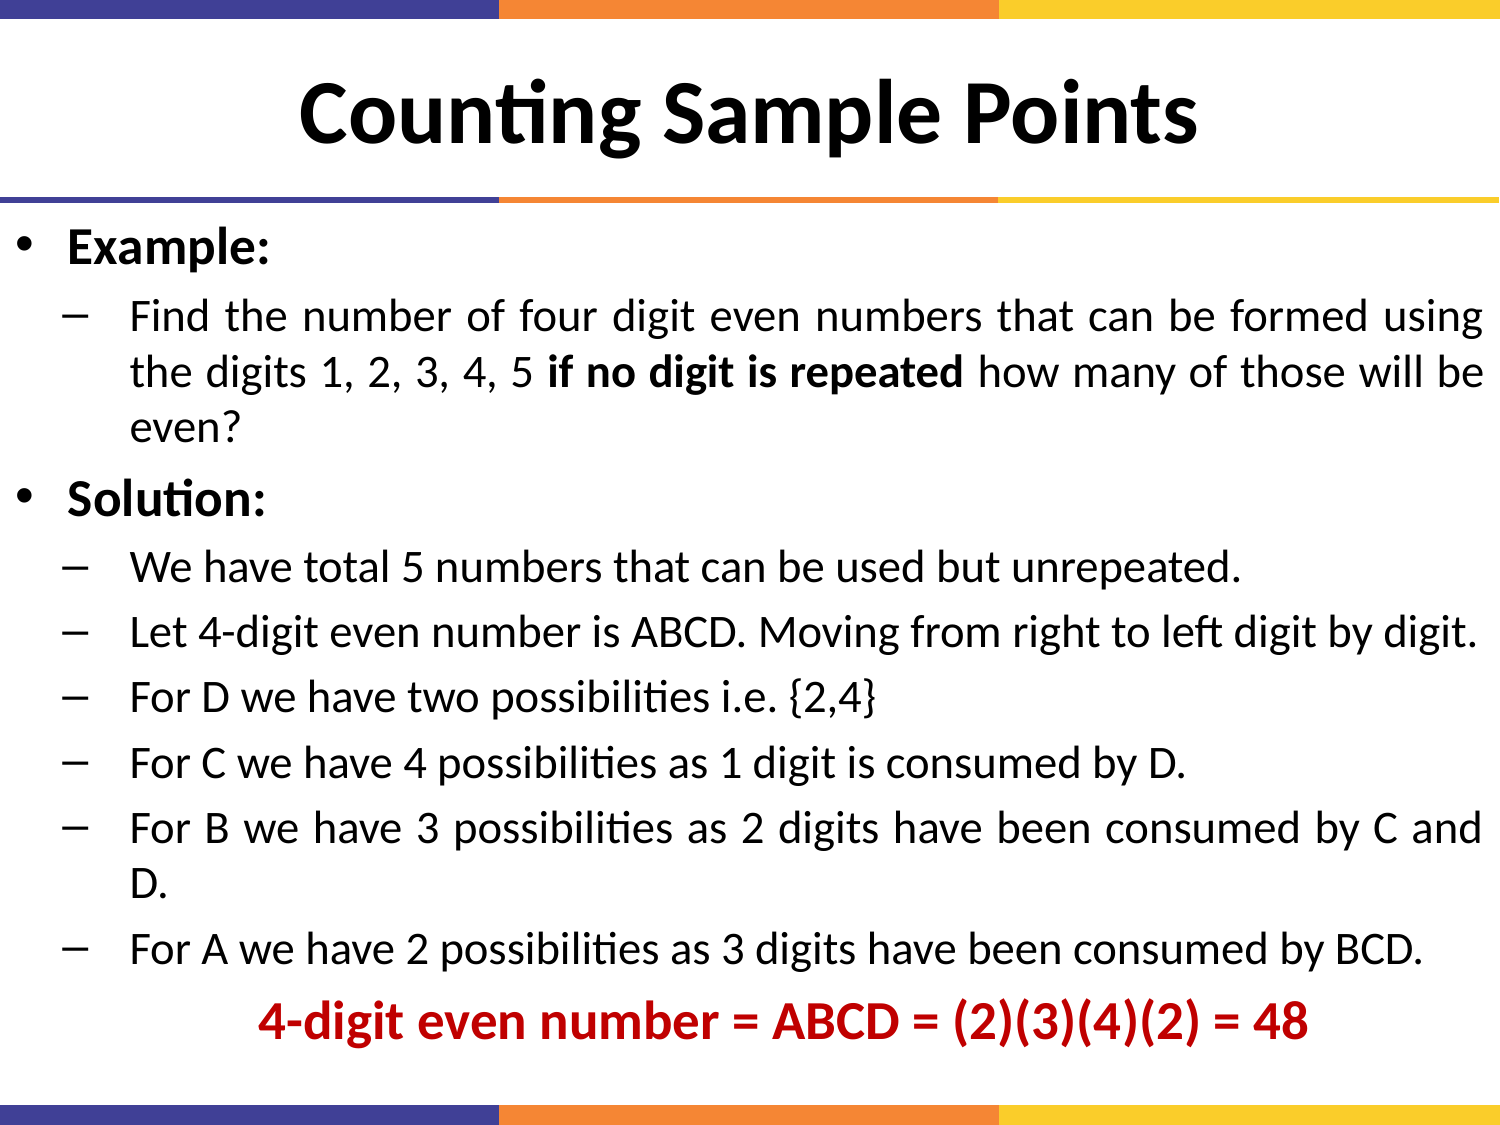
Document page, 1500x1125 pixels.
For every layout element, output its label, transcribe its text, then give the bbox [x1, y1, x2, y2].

list Example: Find the number of four digit even numbers that can be formed using the digits 1, 2, 3, 4, 5 if no digit is repeated how many of those will be even? Solution: We have total 5 numbers that can be used but unrepeated. Let 4-digit even number is ABCD. Moving from right to left digit by digit. For D we have two possibilities i.e. {2,4} For C we have 4 possibilities as 1 digit is consumed by D. For B we have 3 possibilities as 2 digits have been consumed by C and D. For A we have 2 possibilities as 3 digits have been consumed by BCD. 4-digit even number = ABCD = (2)(3)(4)(2) = 48 [0, 203, 1500, 1100]
title Counting Sample Points [0, 20, 1500, 195]
